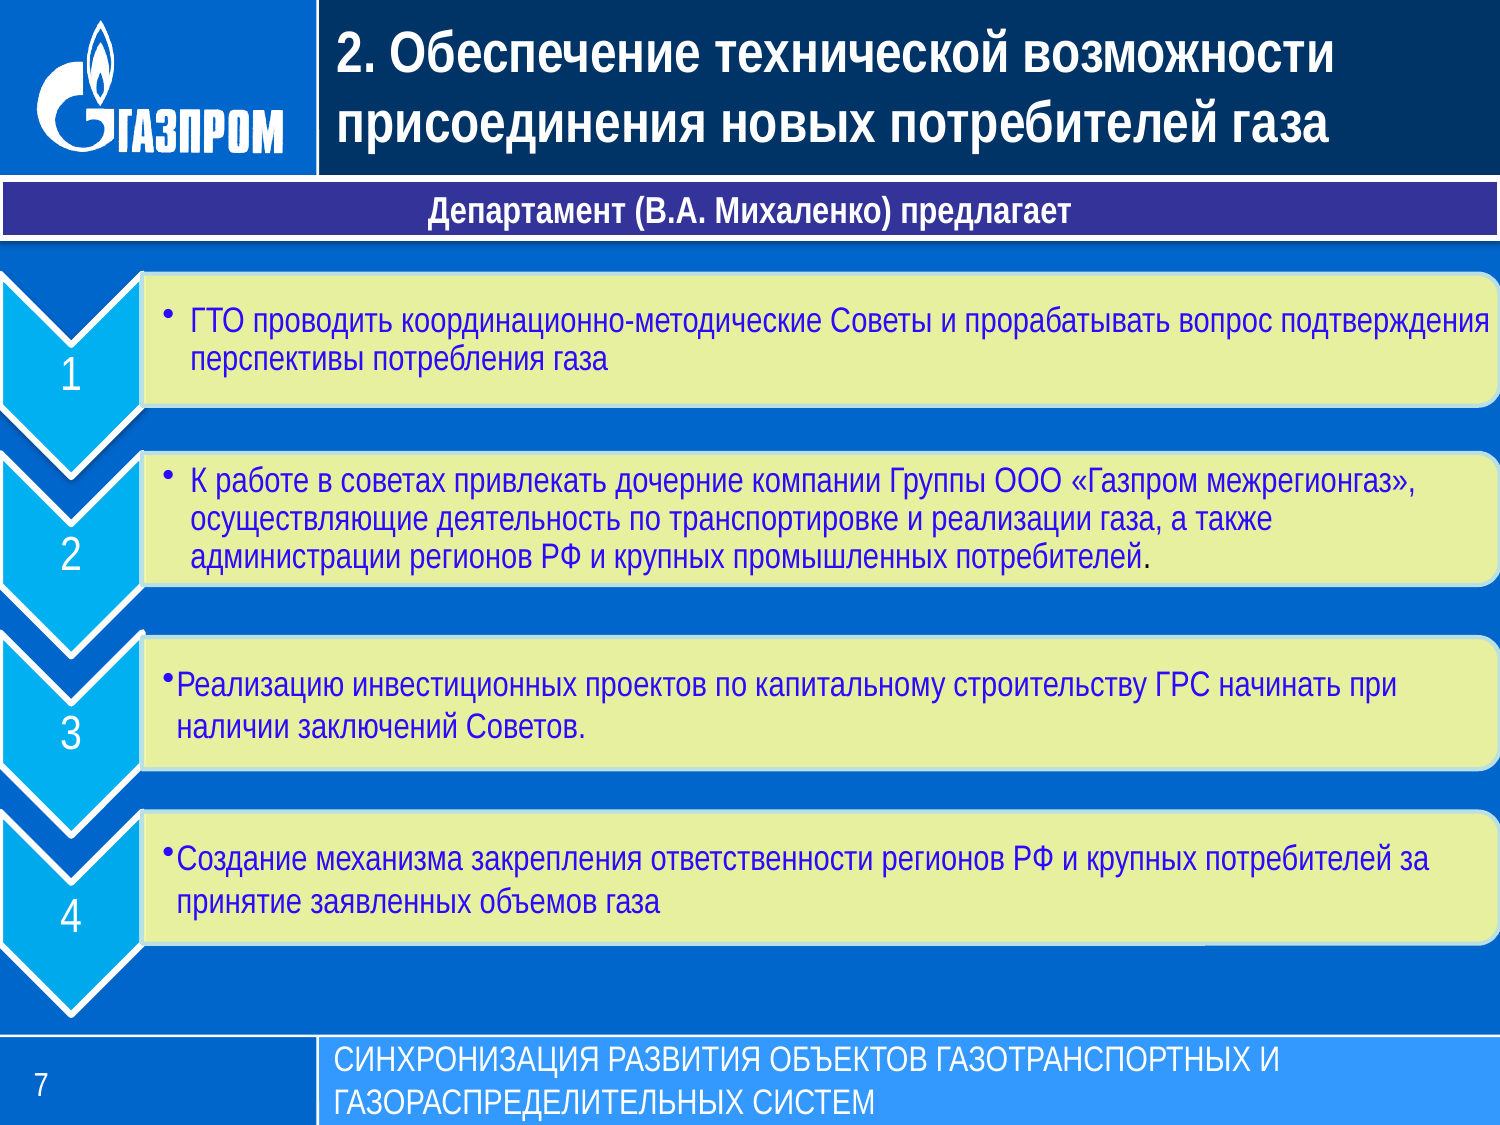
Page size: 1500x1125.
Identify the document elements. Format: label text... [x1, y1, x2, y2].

text_box 2. Обеспечение технической возможности присоединения новых потребителей газа [322, 7, 1500, 162]
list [0, 272, 1500, 1016]
text_box Департамент (В.А. Михаленко) предлагает [0, 175, 1500, 241]
text_box СИНХРОНИЗАЦИЯ РАЗВИТИЯ ОБЪЕКТОВ ГАЗОТРАНСПОРТНЫХ И ГАЗОРАСПРЕДЕЛИТЕЛЬНЫХ СИСТЕМ [318, 1029, 1500, 1125]
picture [36, 5, 284, 175]
slide_number 7 [33, 1043, 278, 1123]
